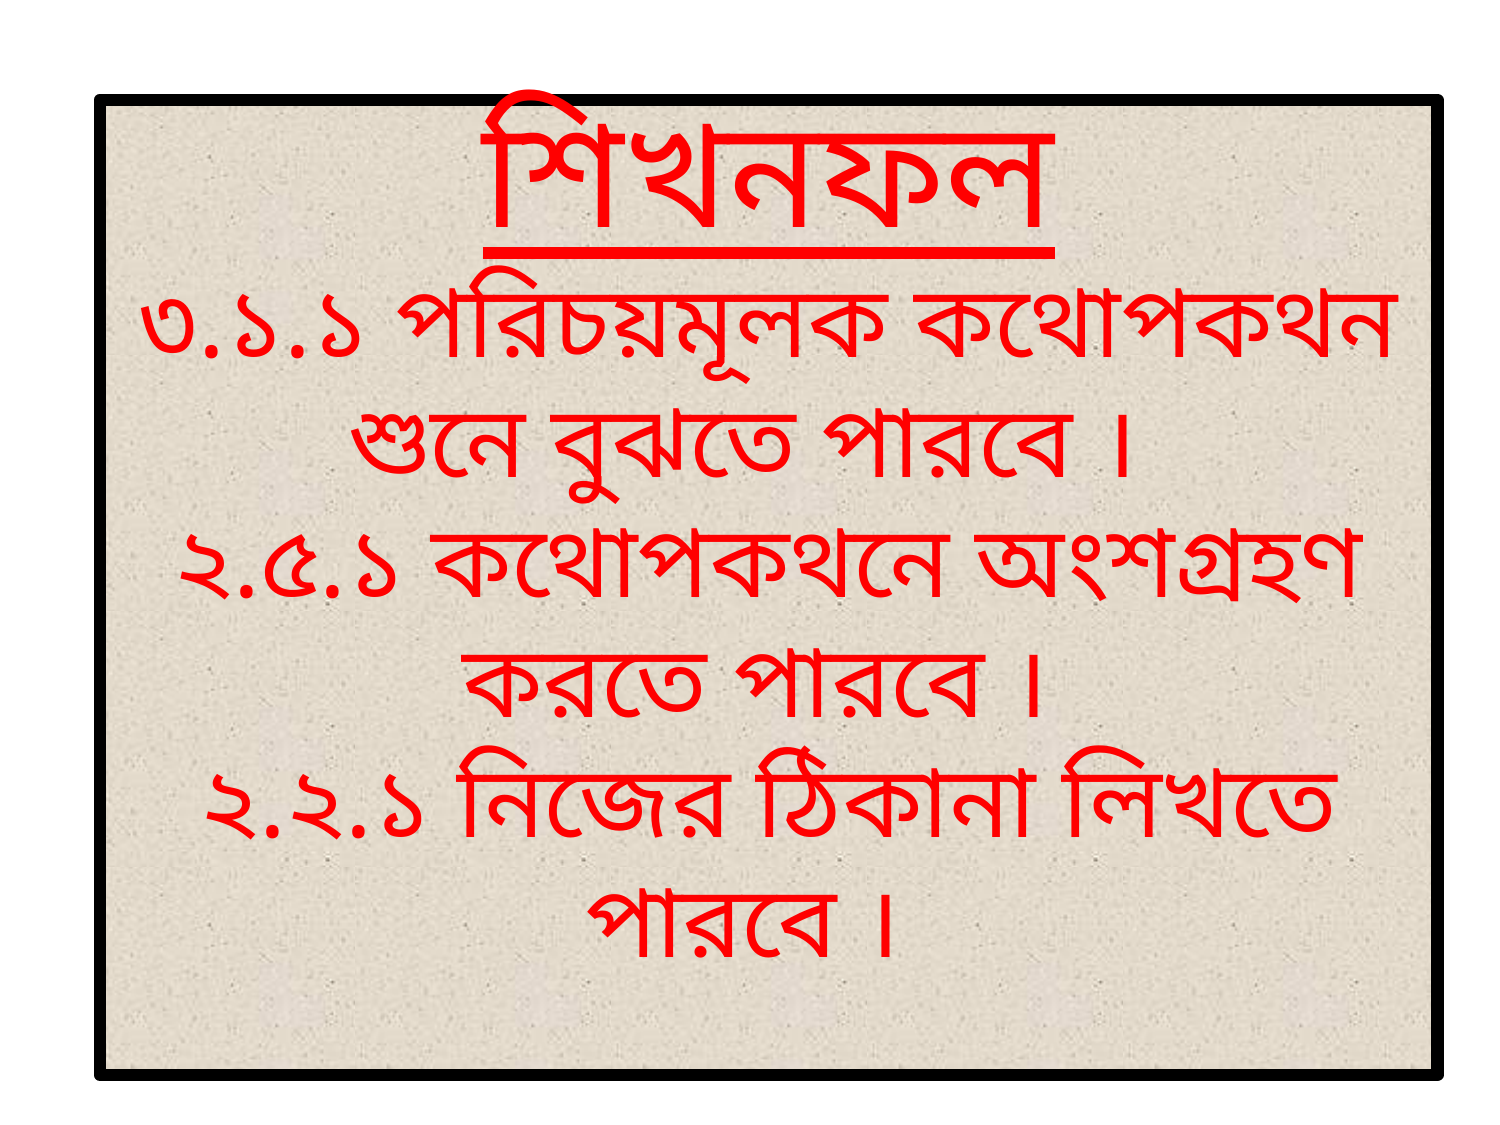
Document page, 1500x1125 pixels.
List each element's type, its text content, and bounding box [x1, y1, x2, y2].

text_box শিখনফল ৩.১.১ পরিচয়মূলক কথোপকথন শুনে বুঝতে পারবে । ২.৫.১ কথোপকথনে অংশগ্রহণ করতে পারবে । ২.২.১ নিজের ঠিকানা লিখতে পারবে । [98, 98, 1439, 1077]
